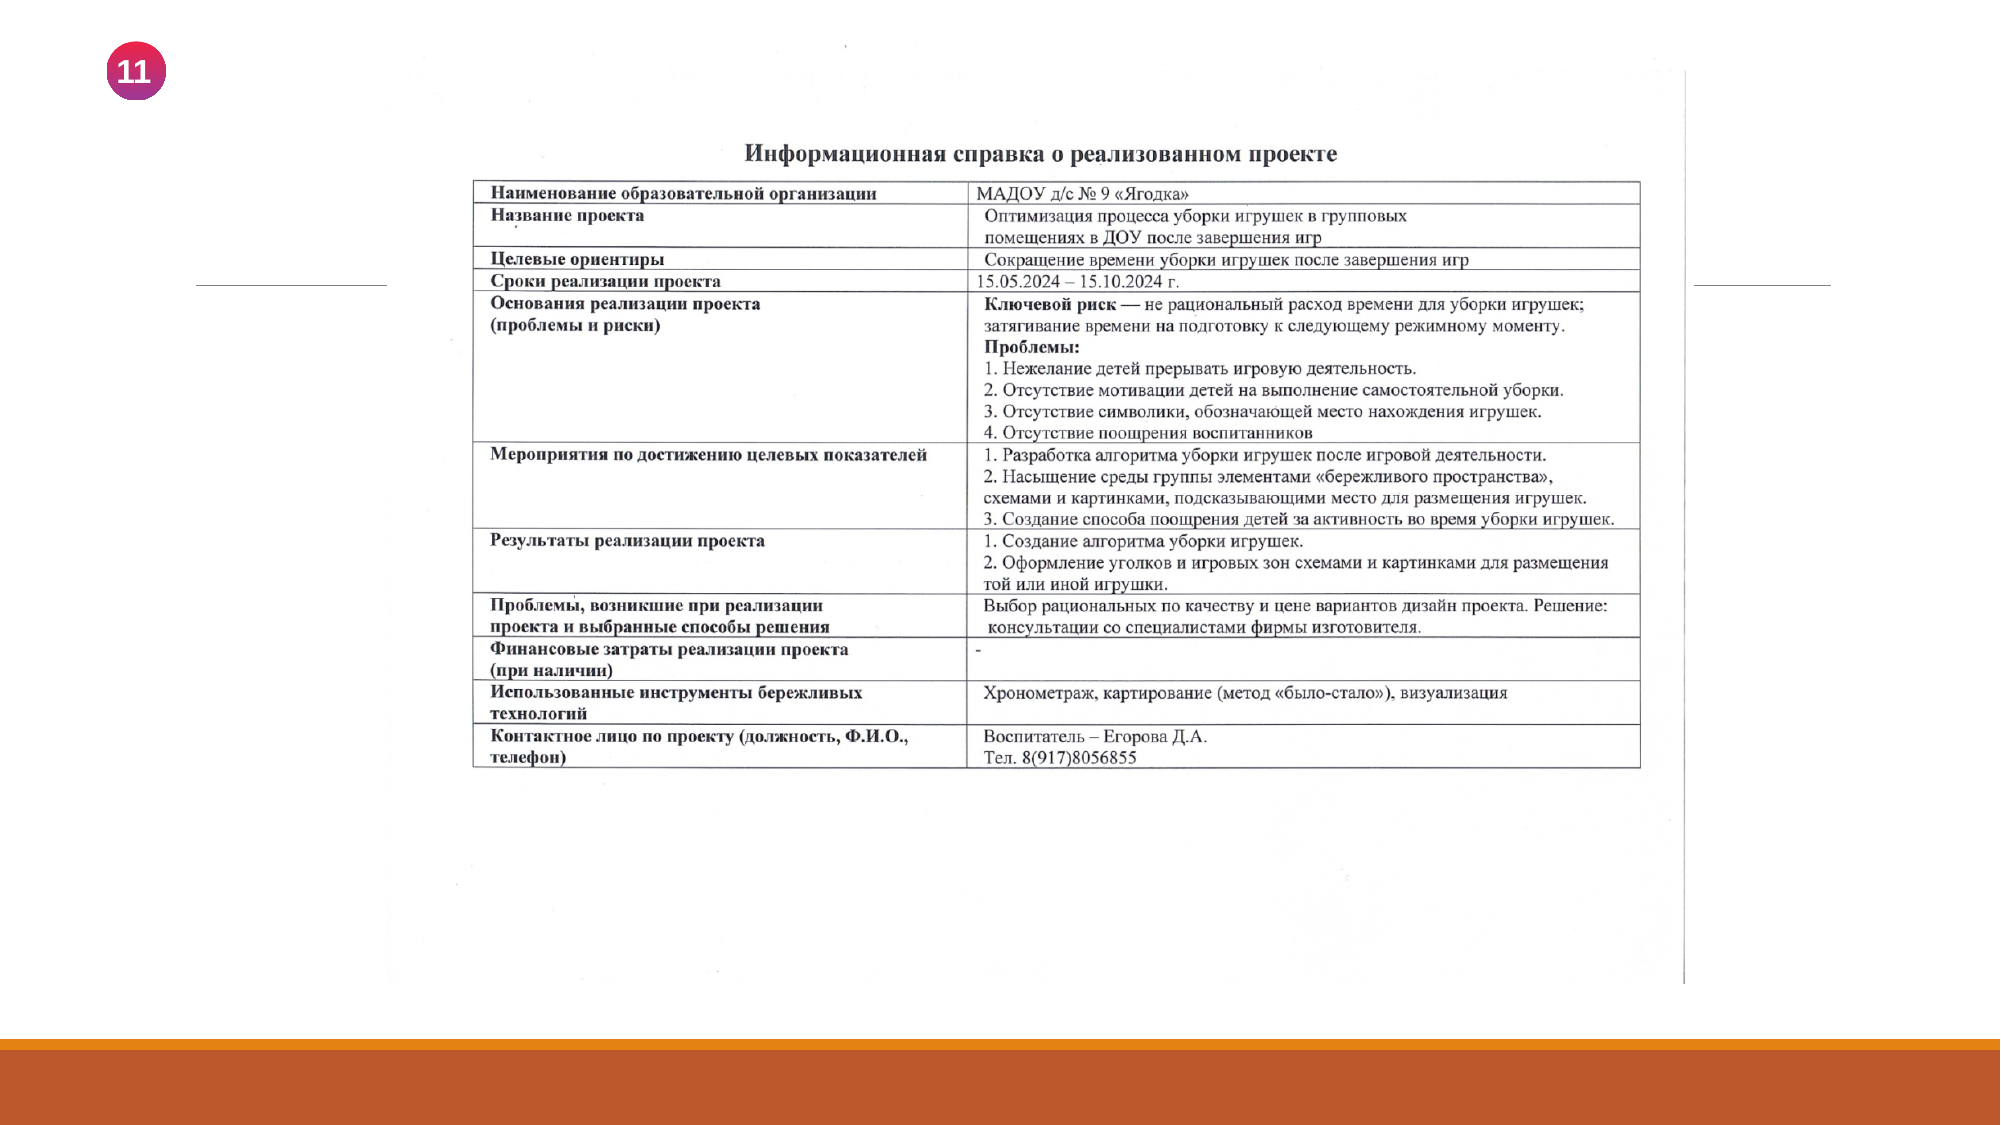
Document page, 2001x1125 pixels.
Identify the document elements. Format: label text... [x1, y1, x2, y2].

slide_number 11 [0, 39, 167, 100]
picture [388, 0, 1694, 1125]
